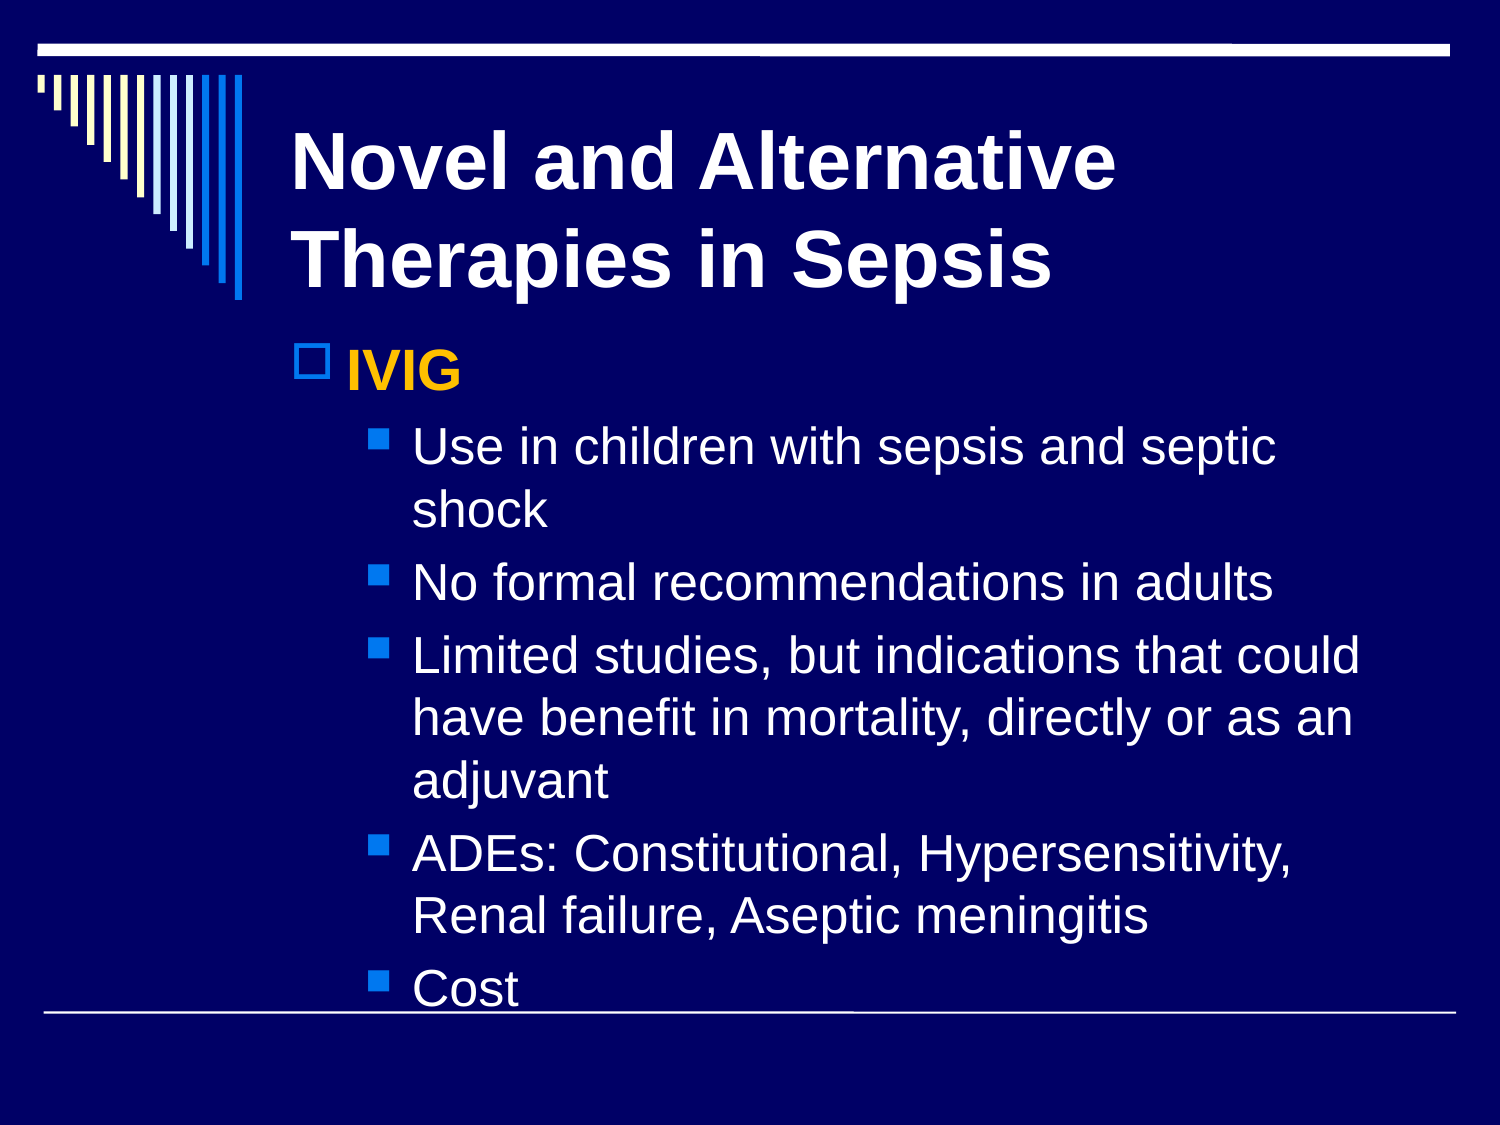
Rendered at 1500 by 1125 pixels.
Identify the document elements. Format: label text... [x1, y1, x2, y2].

list IVIG Use in children with sepsis and septic shock No formal recommendations in adults Limited studies, but indications that could have benefit in mortality, directly or as an adjuvant ADEs: Constitutional, Hypersensitivity, Renal failure, Aseptic meningitis Cost [274, 324, 1426, 1013]
title Novel and Alternative Therapies in Sepsis [274, 74, 1426, 324]
